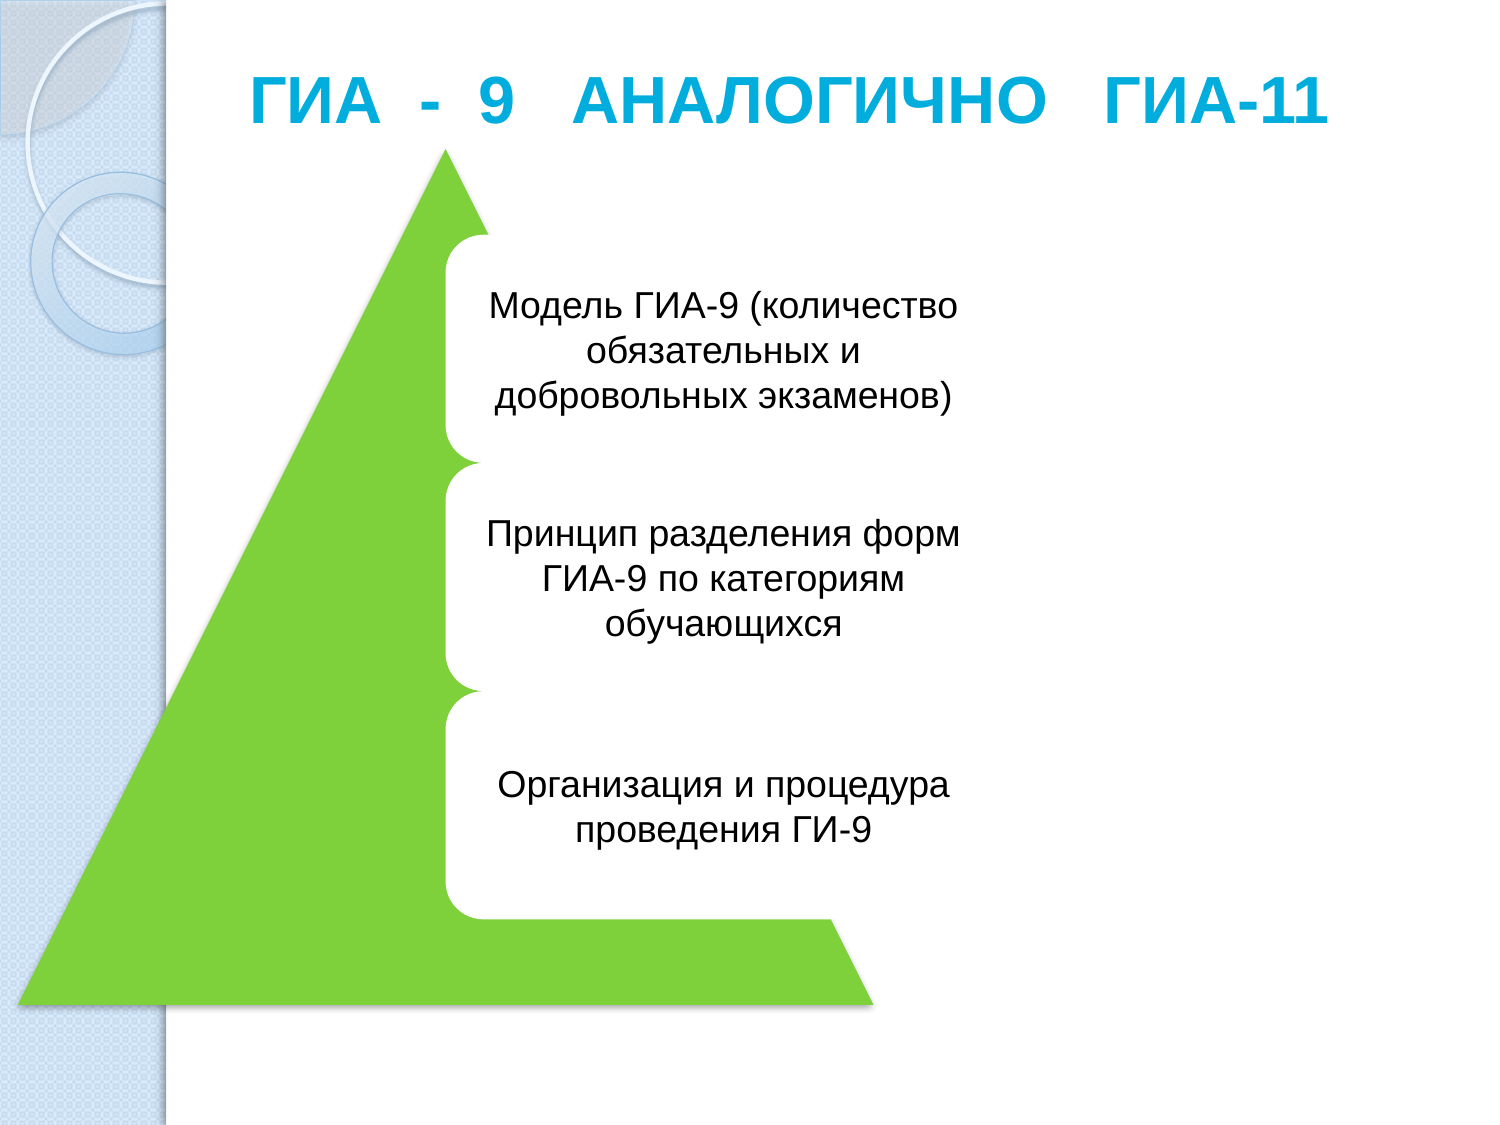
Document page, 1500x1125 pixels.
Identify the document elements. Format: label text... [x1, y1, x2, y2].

title ГИА - 9 аналогично ГИА-11 [234, 45, 1430, 147]
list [17, 148, 1483, 1006]
